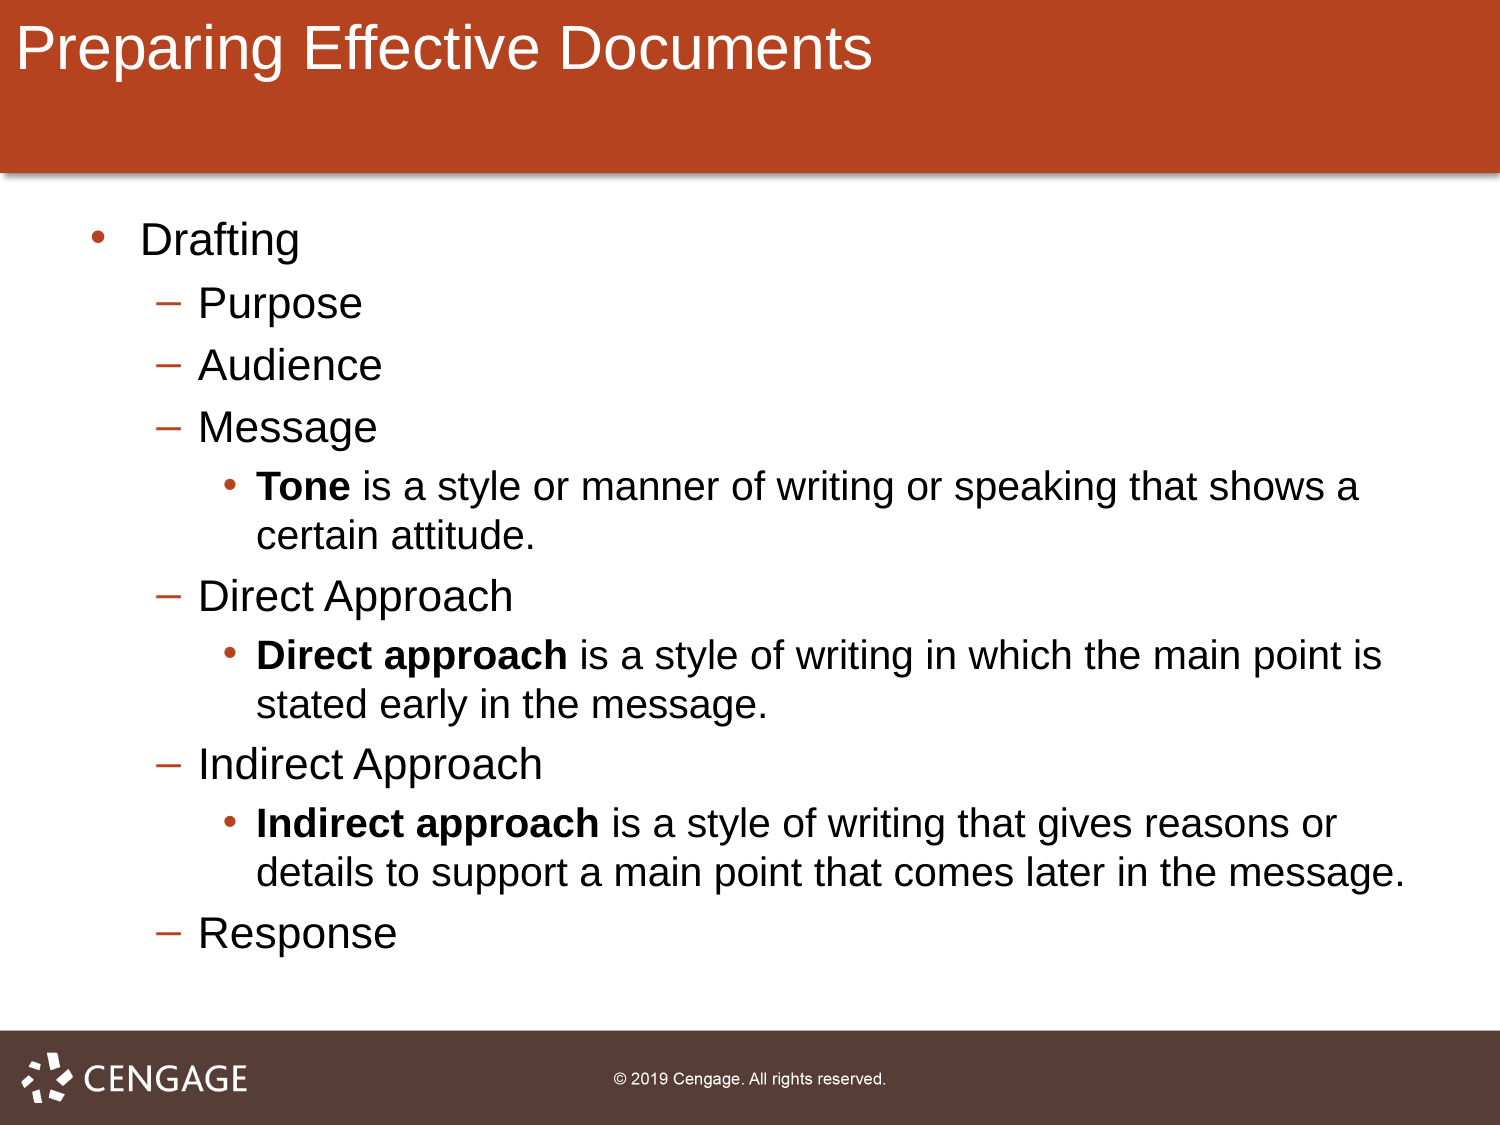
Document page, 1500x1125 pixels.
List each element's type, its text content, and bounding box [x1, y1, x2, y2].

list Drafting Purpose Audience Message Tone is a style or manner of writing or speaking that shows a certain attitude. Direct Approach Direct approach is a style of writing in which the main point is stated early in the message. Indirect Approach Indirect approach is a style of writing that gives reasons or details to support a main point that comes later in the message. Response [75, 201, 1425, 1005]
title Preparing Effective Documents [0, 0, 1500, 174]
picture [0, 174, 1500, 1125]
